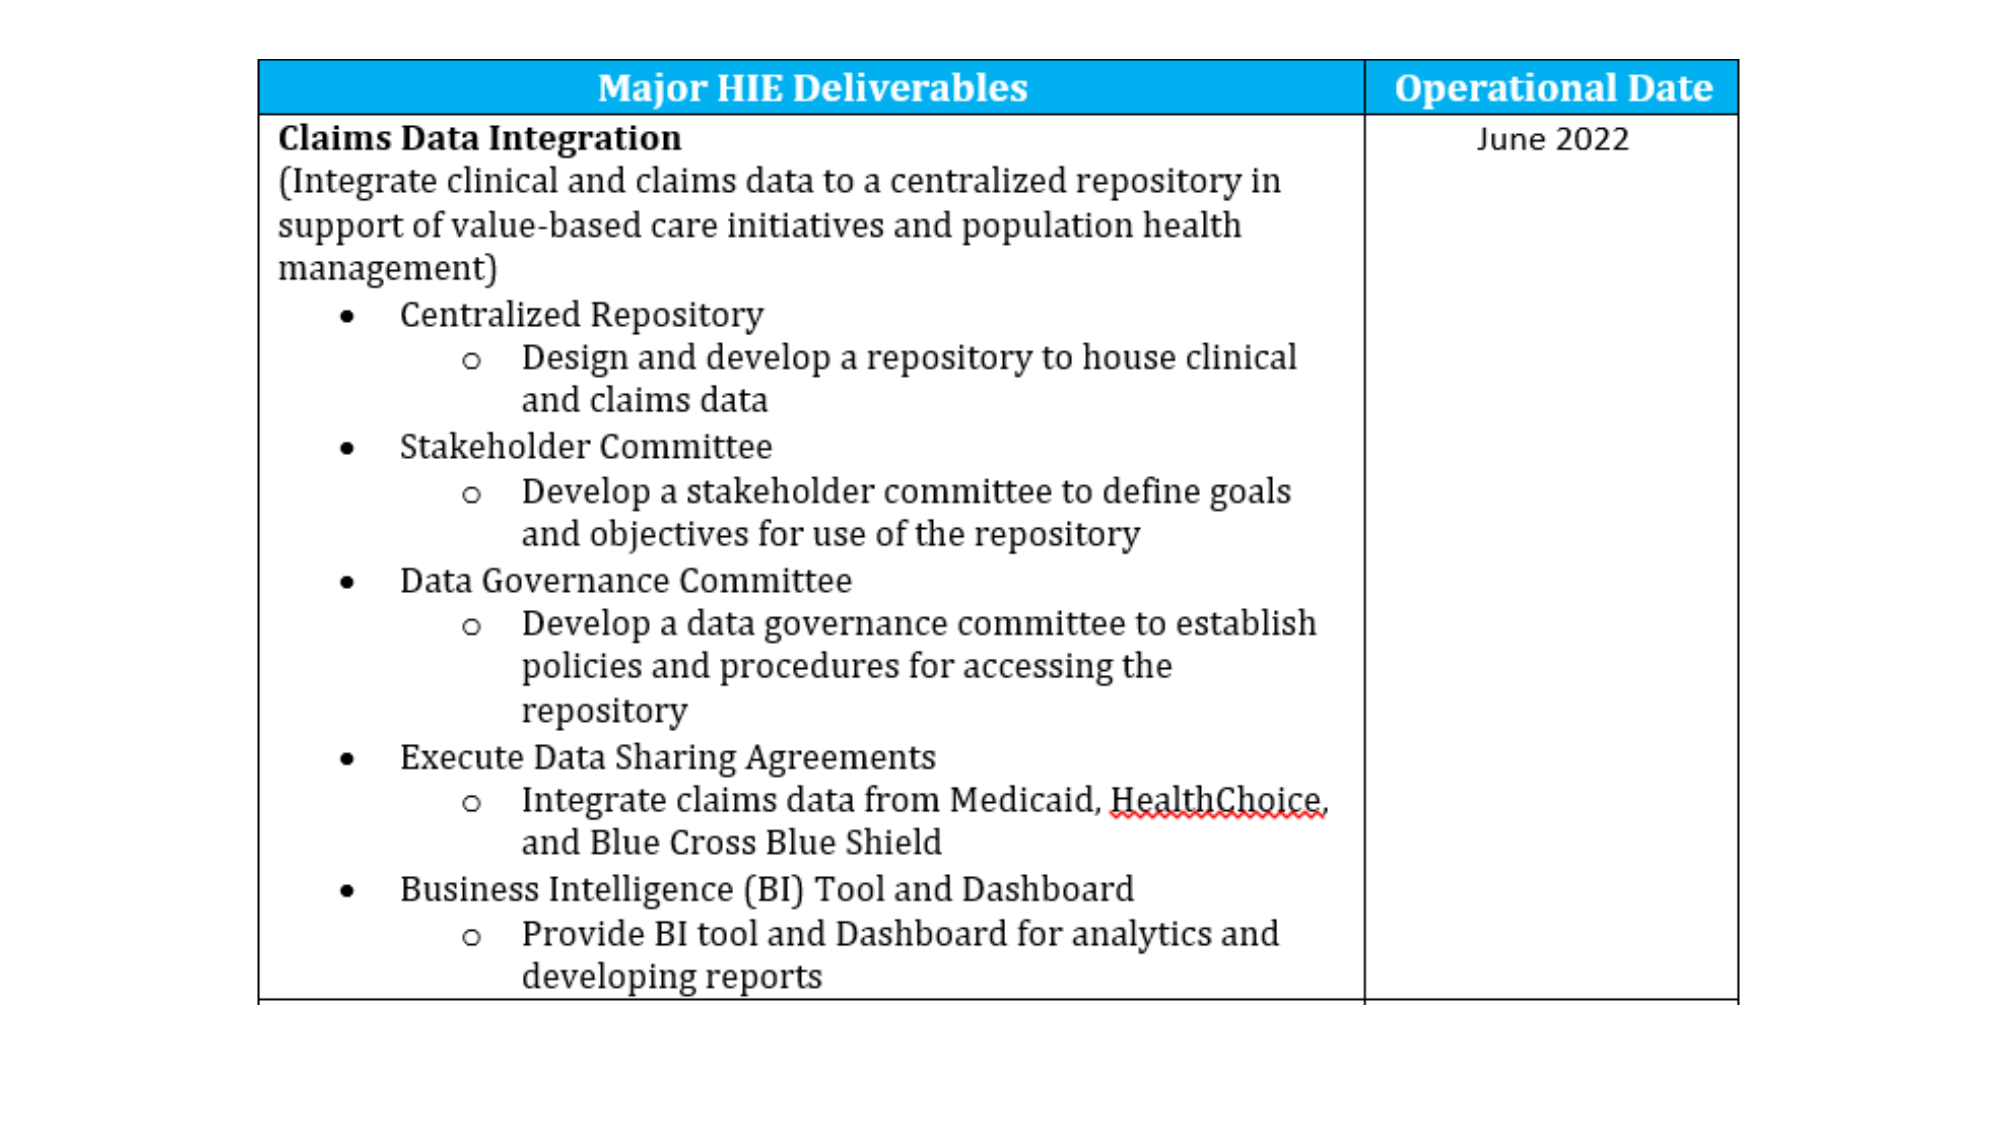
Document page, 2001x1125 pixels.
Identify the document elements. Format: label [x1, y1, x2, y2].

list [256, 59, 1744, 1005]
